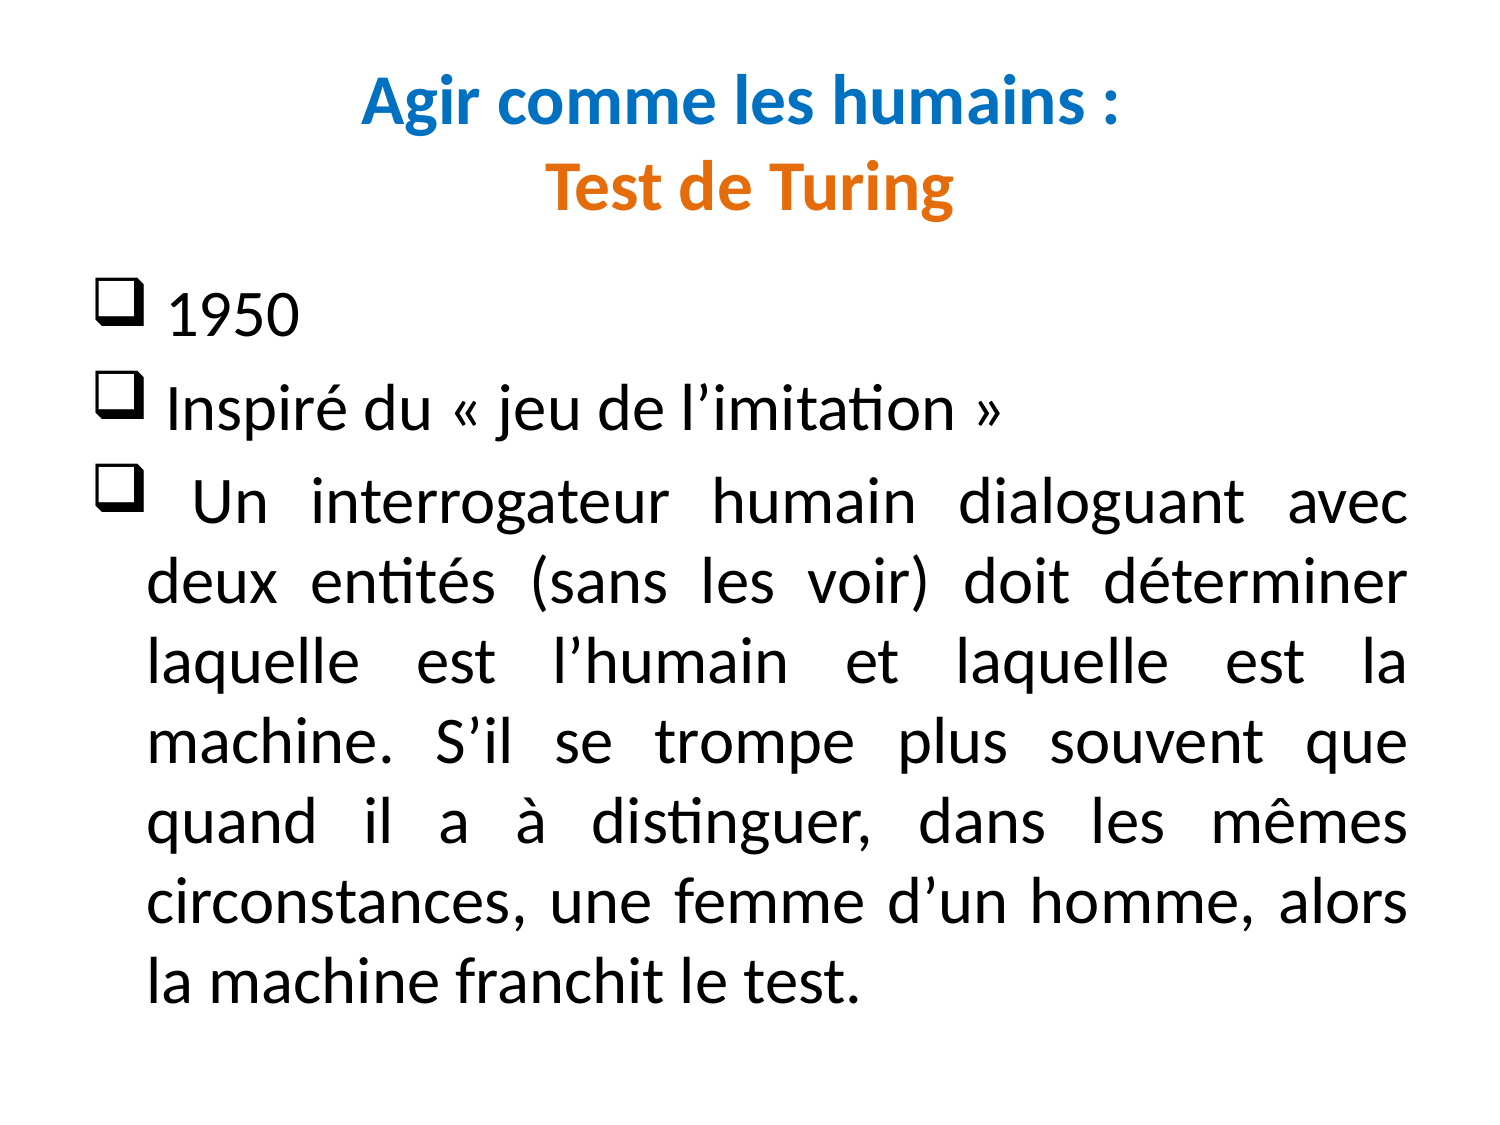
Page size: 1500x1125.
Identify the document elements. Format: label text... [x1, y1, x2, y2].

title Agir comme les humains : Test de Turing [75, 45, 1425, 233]
list 1950 Inspiré du « jeu de l’imitation » Un interrogateur humain dialoguant avec deux entités (sans les voir) doit déterminer laquelle est l’humain et laquelle est la machine. S’il se trompe plus souvent que quand il a à distinguer, dans les mêmes circonstances, une femme d’un homme, alors la machine franchit le test. [75, 262, 1425, 1071]
